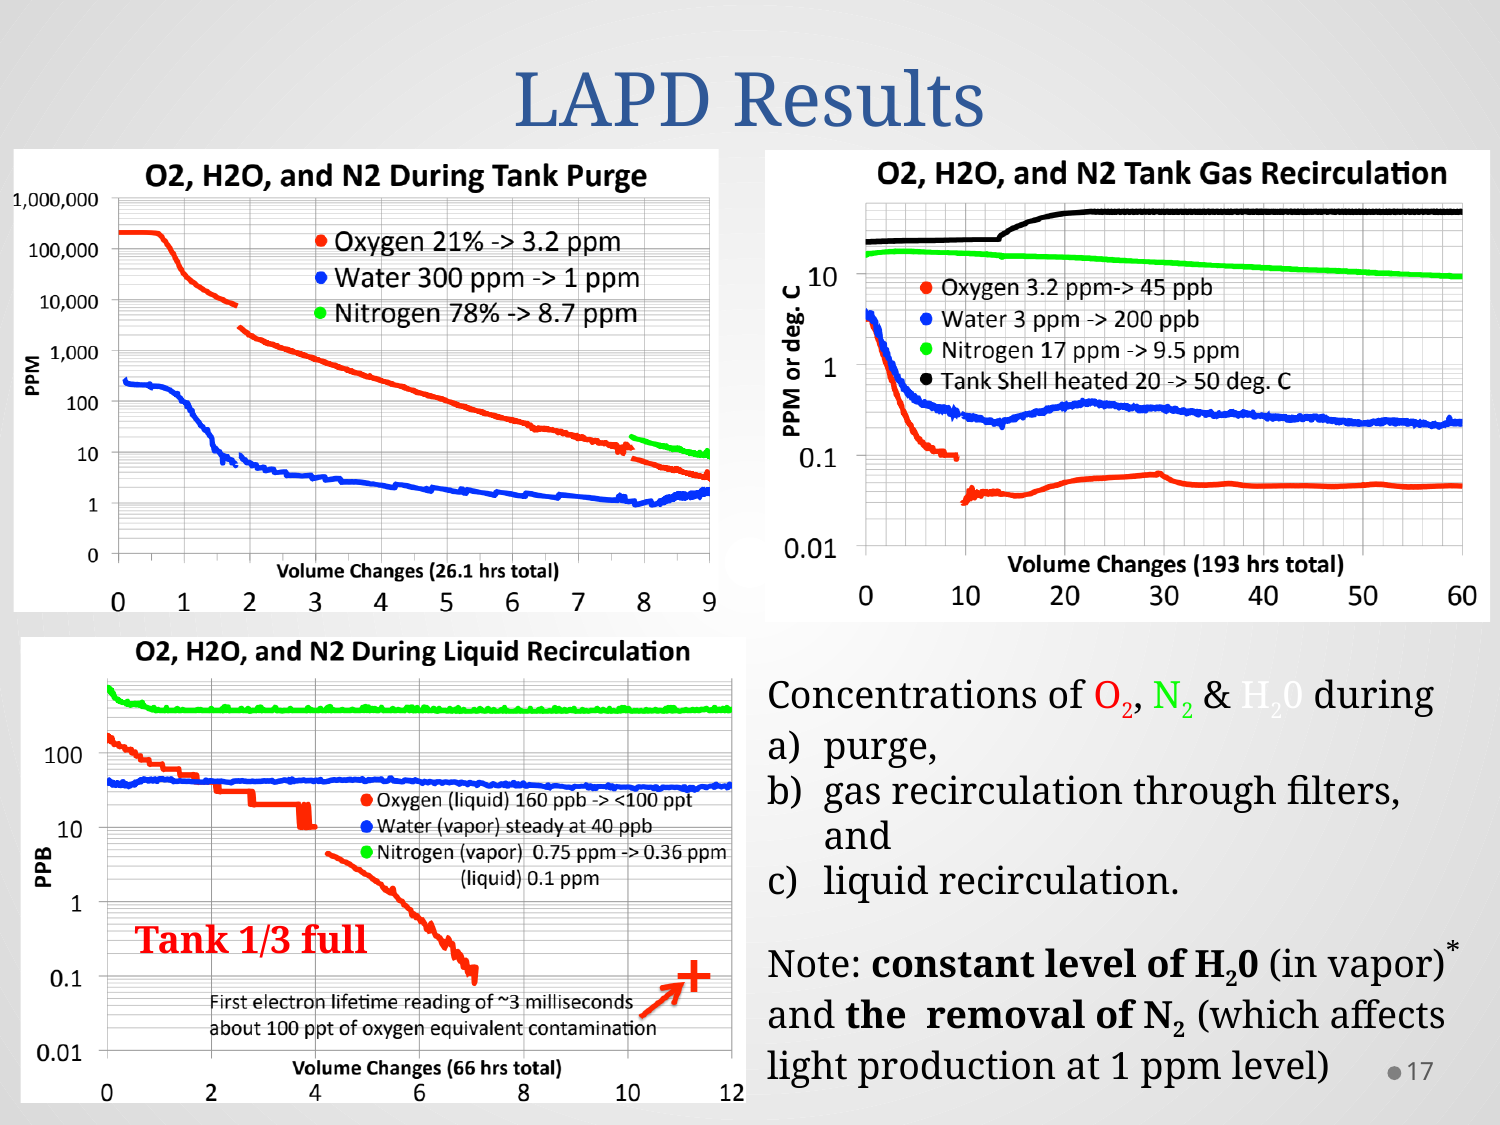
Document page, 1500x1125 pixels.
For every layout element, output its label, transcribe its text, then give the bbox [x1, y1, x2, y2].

picture [764, 149, 1491, 622]
text_box Concentrations of O2, N2 & H20 during purge, gas recirculation through filters, and liquid recirculation. Note: constant level of H20 (in vapor)* and the removal of N2 (which affects light production at 1 ppm level) *H20 in liquid below measurable levels [752, 663, 1491, 1125]
title LAPD Results [75, 0, 1425, 149]
picture [13, 148, 719, 612]
picture [20, 636, 747, 1103]
